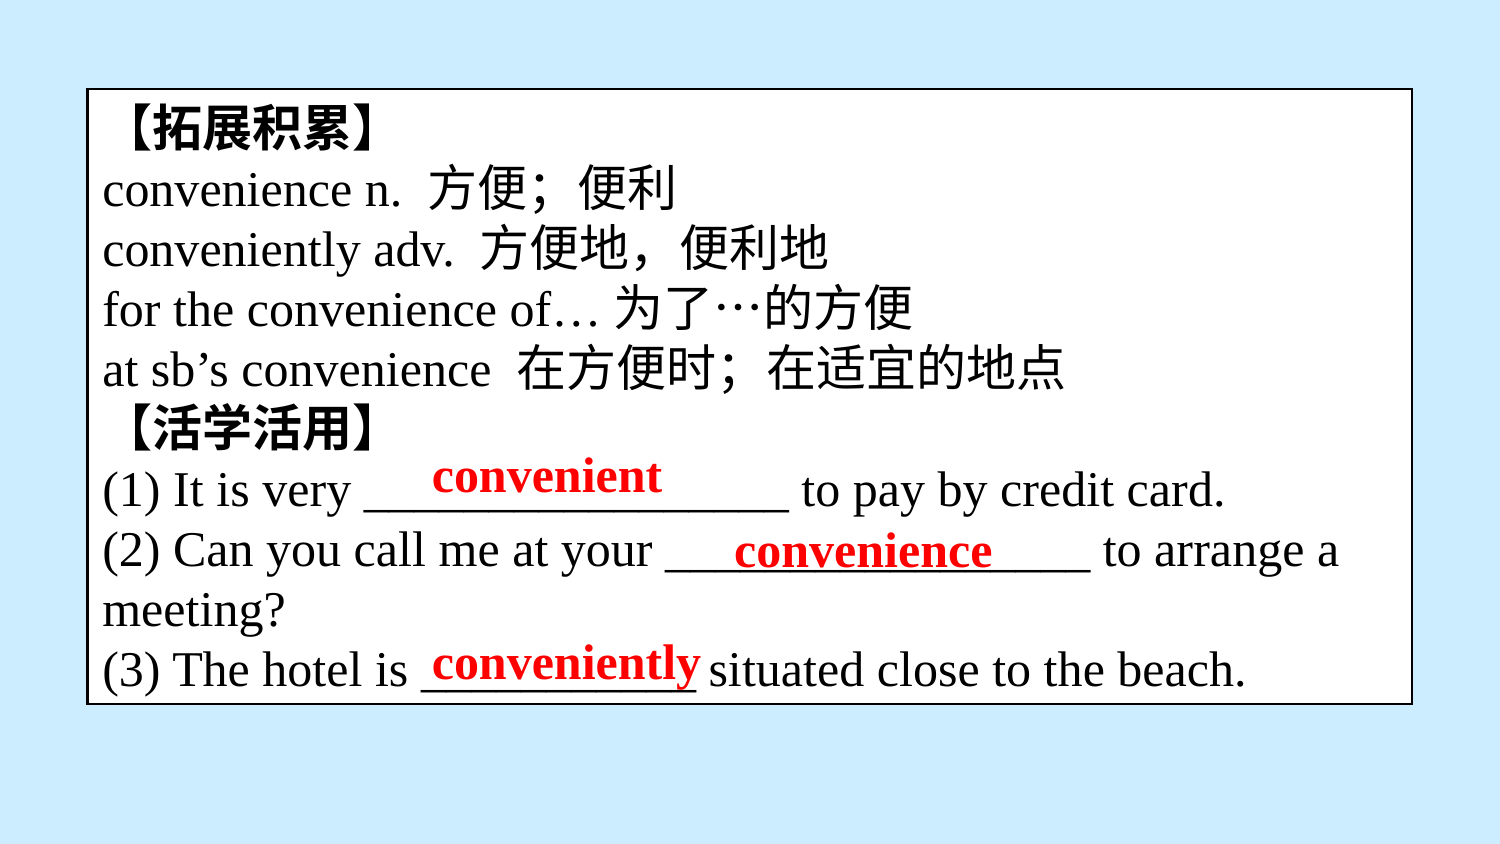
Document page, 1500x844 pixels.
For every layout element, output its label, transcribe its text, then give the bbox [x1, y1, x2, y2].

text_box convenience [719, 510, 1008, 586]
text_box convenient [417, 434, 678, 510]
text_box conveniently [417, 621, 717, 697]
text_box 【拓展积累】 convenience n. 方便；便利 conveniently adv. 方便地，便利地 for the convenience of…为了…的方便 at sb’s convenience 在方便时；在适宜的地点 【活学活用】 (1) It is very _________________ to pay by credit card. (2) Can you call me at your _________________ to arrange a meeting? (3) The hotel is ___________ situated close to the beach. [86, 88, 1413, 705]
